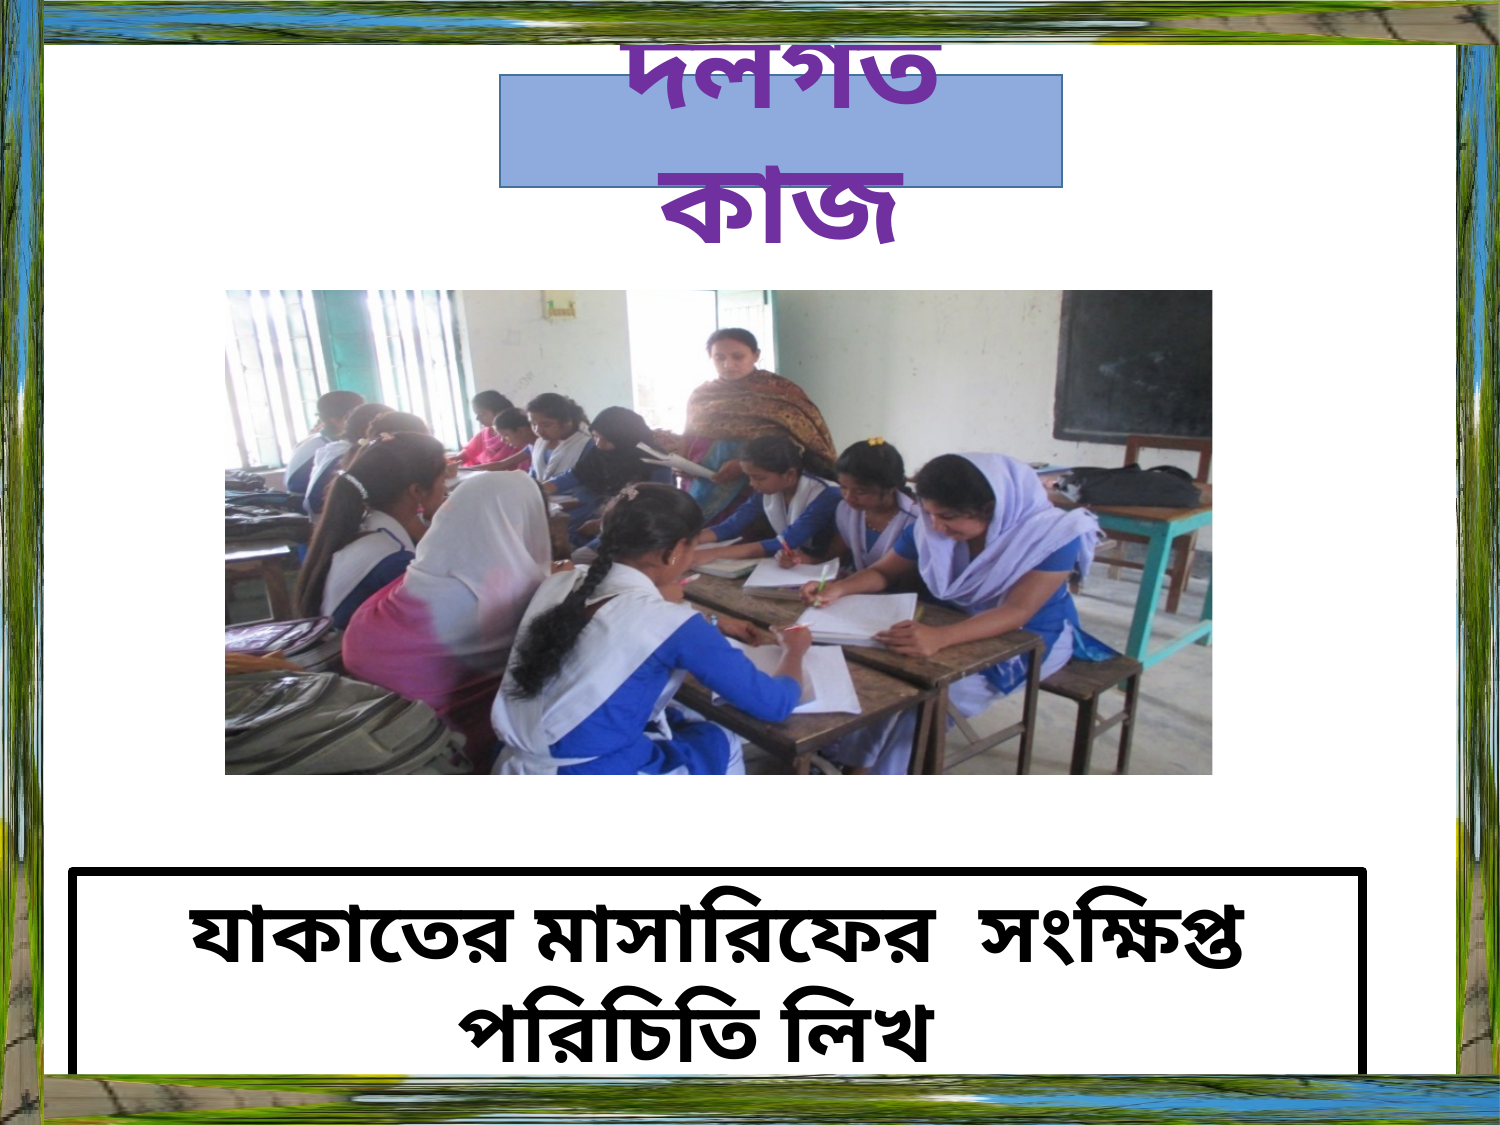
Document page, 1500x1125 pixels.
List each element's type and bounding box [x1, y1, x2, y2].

text_box [0, 0, 1500, 1125]
